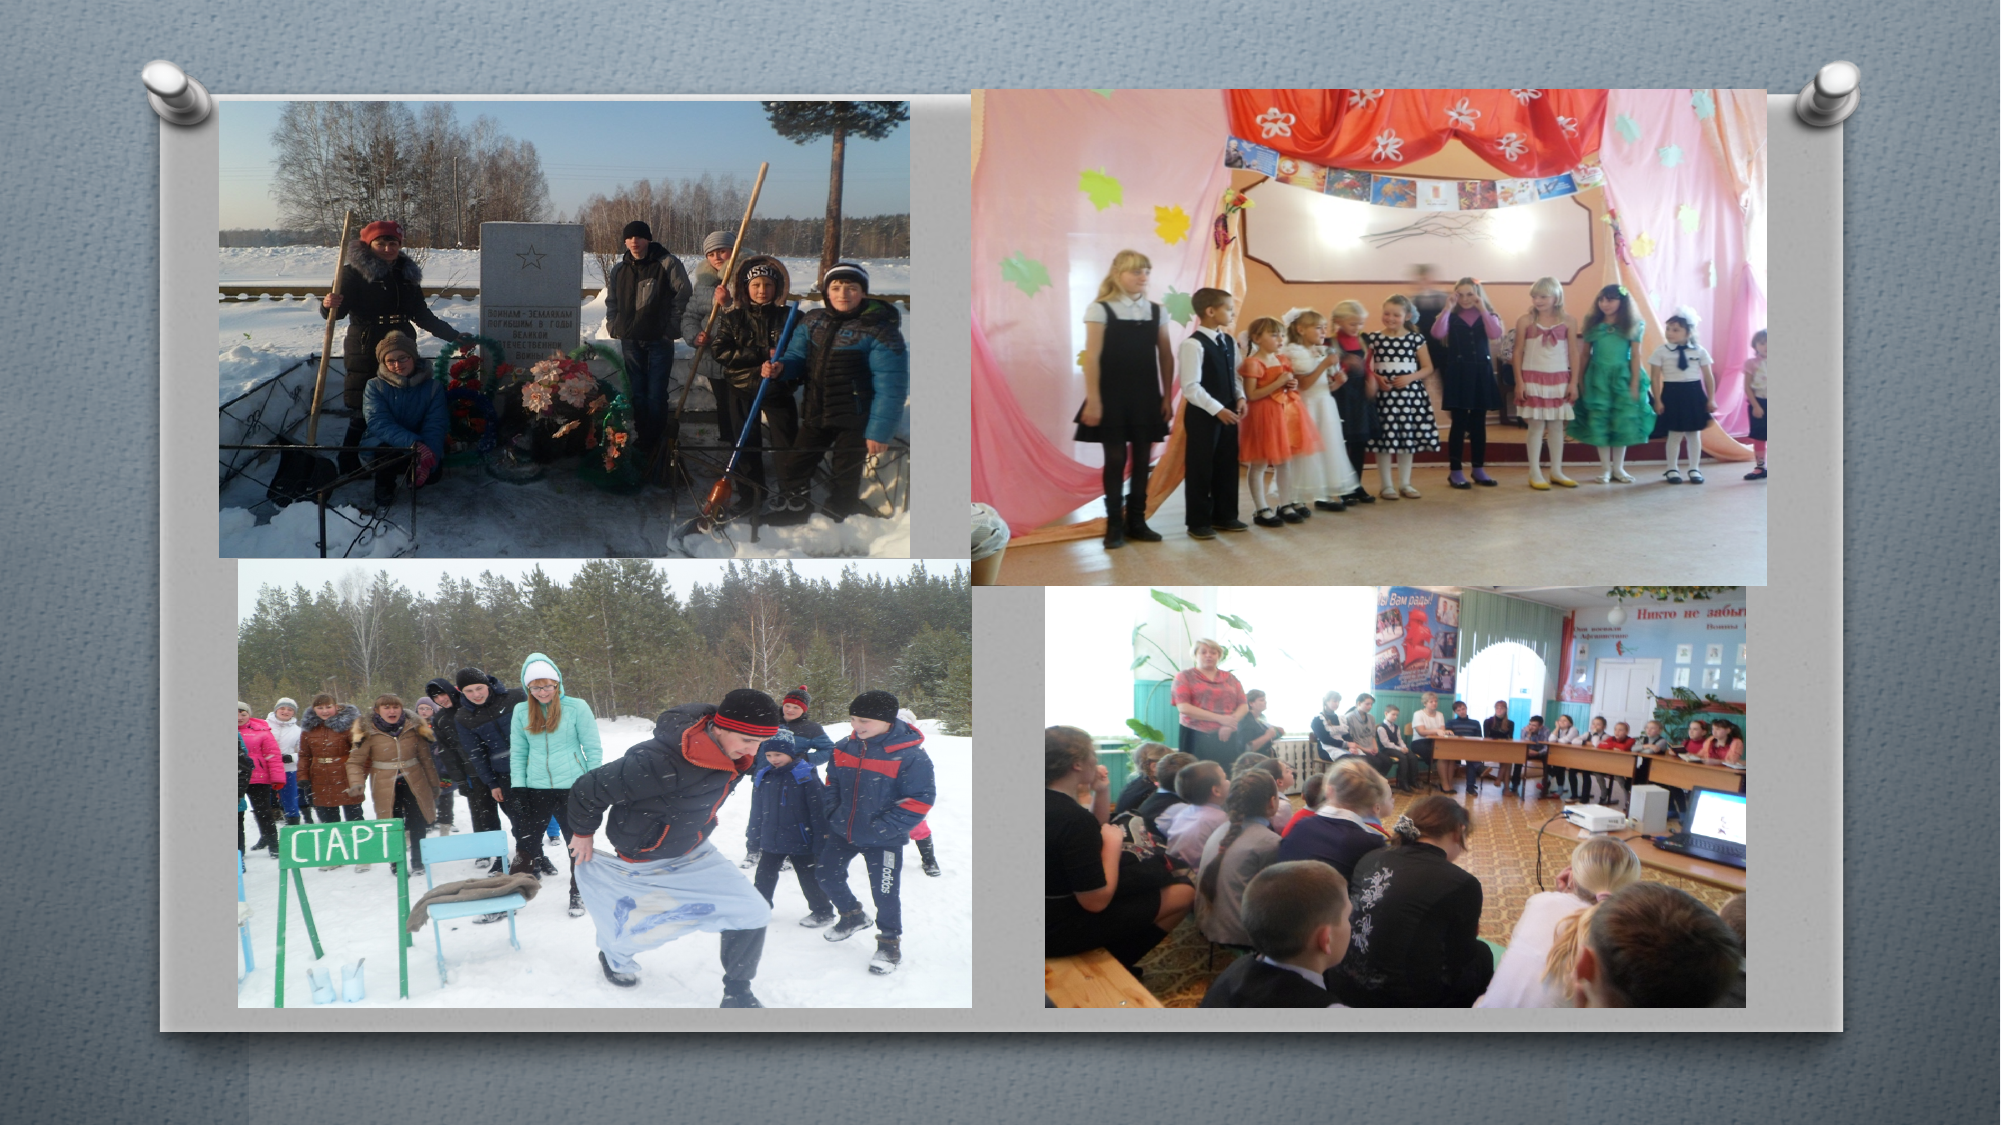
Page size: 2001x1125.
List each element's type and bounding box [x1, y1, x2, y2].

picture [107, 24, 910, 558]
picture [238, 89, 1767, 1008]
picture [1764, 30, 1911, 161]
list [1044, 586, 1746, 1008]
